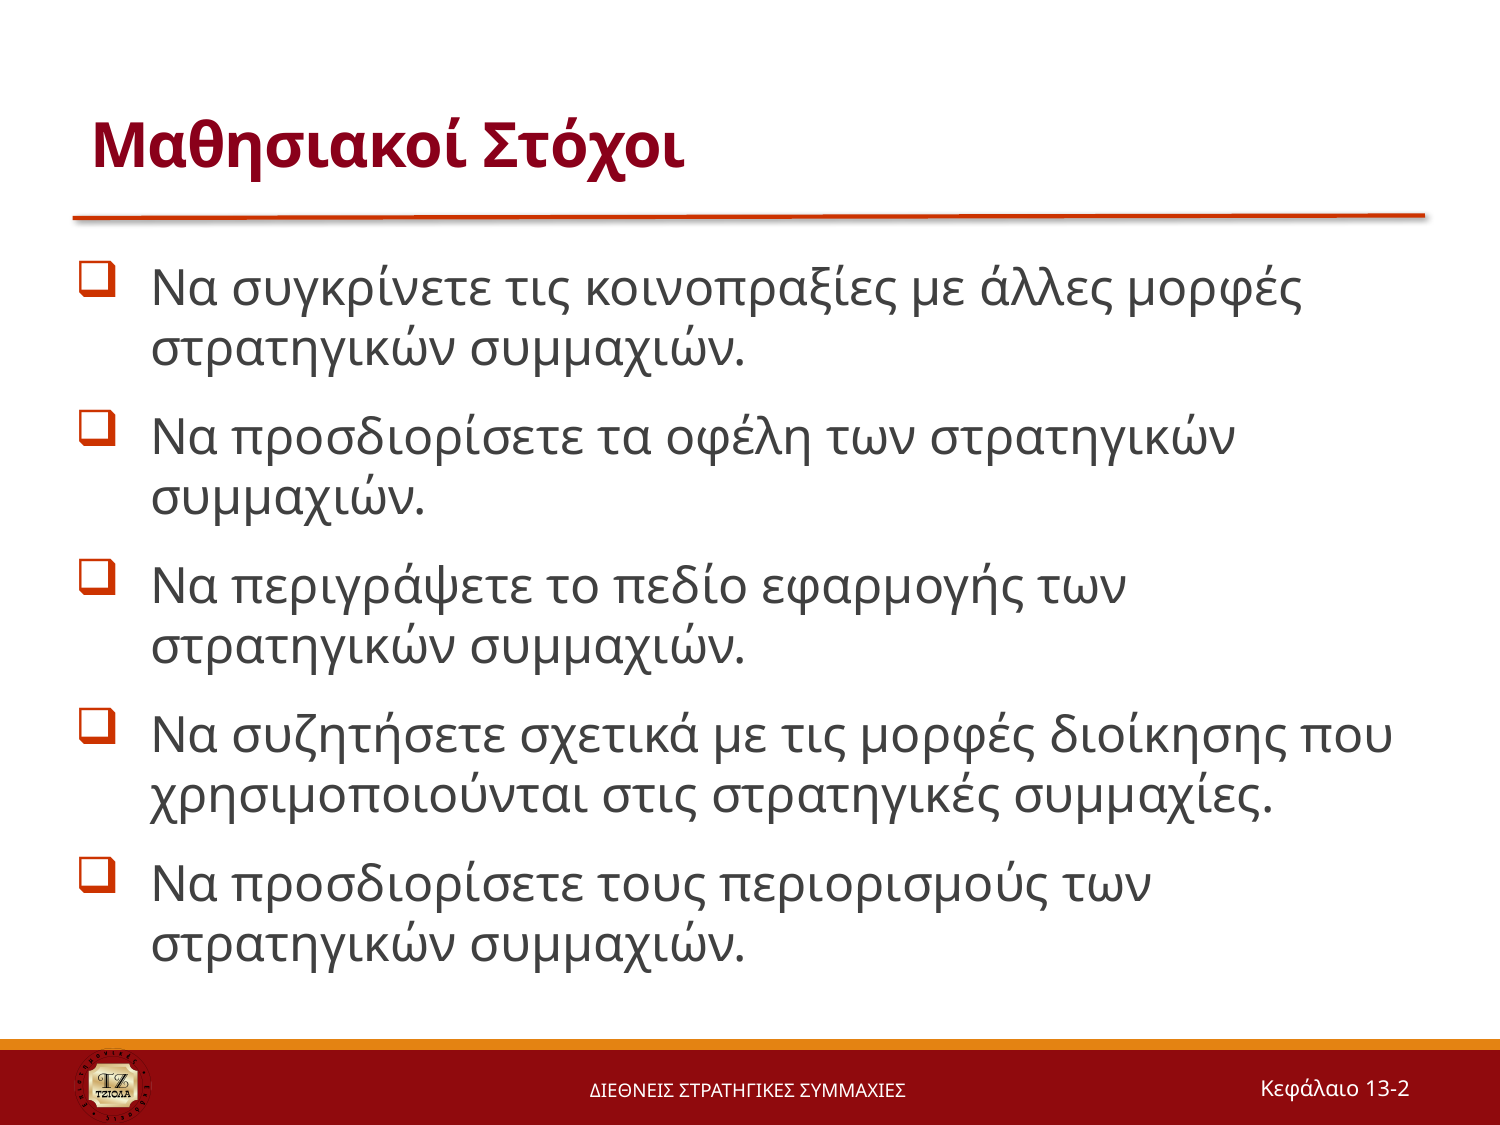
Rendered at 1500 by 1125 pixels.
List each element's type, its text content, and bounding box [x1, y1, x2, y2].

list Να συγκρίνετε τις κοινοπραξίες με άλλες μορφές στρατηγικών συμμαχιών. Να προσδιορίσετε τα οφέλη των στρατηγικών συμμαχιών. Να περιγράψετε το πεδίο εφαρμογής των στρατηγικών συμμαχιών. Να συζητήσετε σχετικά με τις μορφές διοίκησης που χρησιμοποιούνται στις στρατηγικές συμμαχίες. Να προσδιορίσετε τους περιορισμούς των στρατηγικών συμμαχιών. [75, 247, 1425, 1034]
slide_number Κεφάλαιο 13-2 [1218, 1059, 1425, 1120]
picture [72, 1046, 154, 1125]
title Μαθησιακοί Στόχοι [75, 38, 1425, 189]
footer Διεθνεις Στρατηγικες Συμμαχιες [453, 1059, 1047, 1120]
